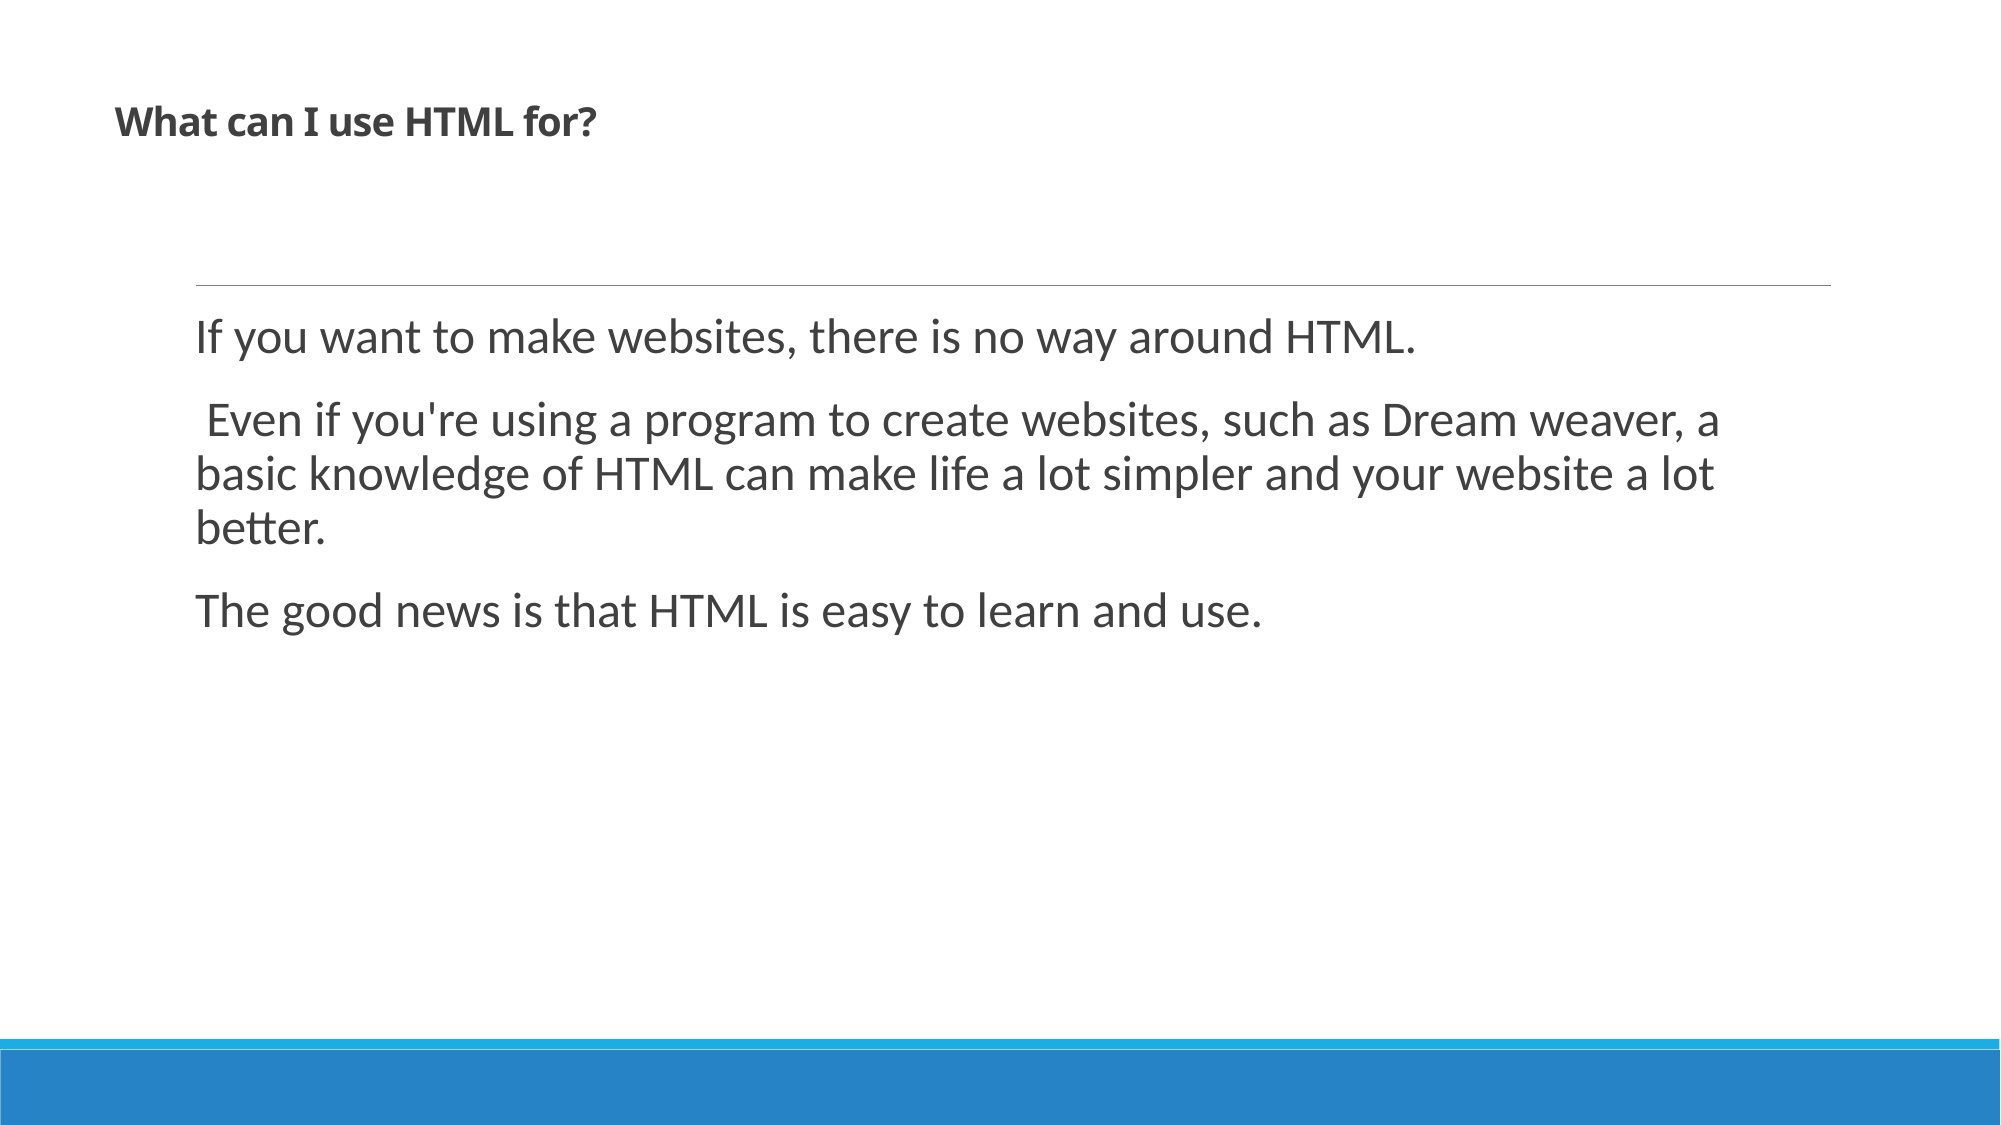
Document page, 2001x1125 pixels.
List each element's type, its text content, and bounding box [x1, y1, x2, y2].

list If you want to make websites, there is no way around HTML. Even if you're using a program to create websites, such as Dream weaver, a basic knowledge of HTML can make life a lot simpler and your website a lot better. The good news is that HTML is easy to learn and use. [180, 302, 1830, 963]
title What can I use HTML for? [99, 95, 1900, 200]
